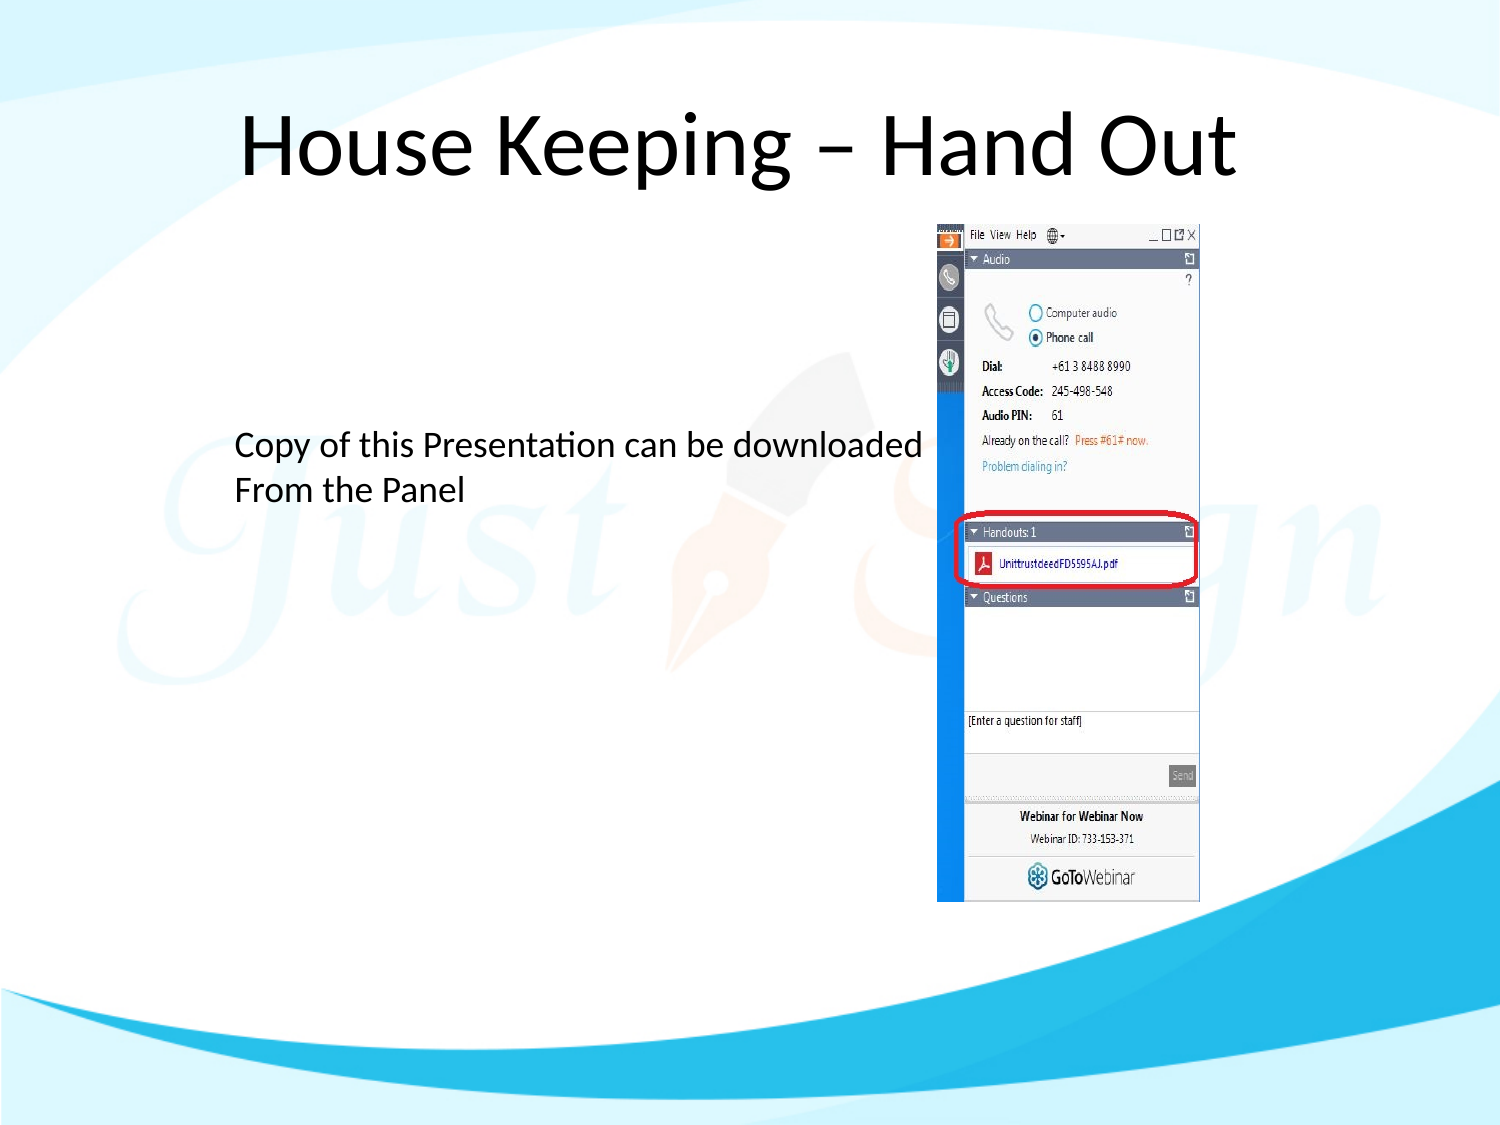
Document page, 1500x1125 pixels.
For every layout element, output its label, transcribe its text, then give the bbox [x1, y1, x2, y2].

text_box Copy of this Presentation can be downloaded From the Panel [219, 412, 932, 563]
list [937, 224, 1200, 903]
title House Keeping – Hand Out [75, 45, 1425, 233]
picture [0, 0, 1500, 1125]
